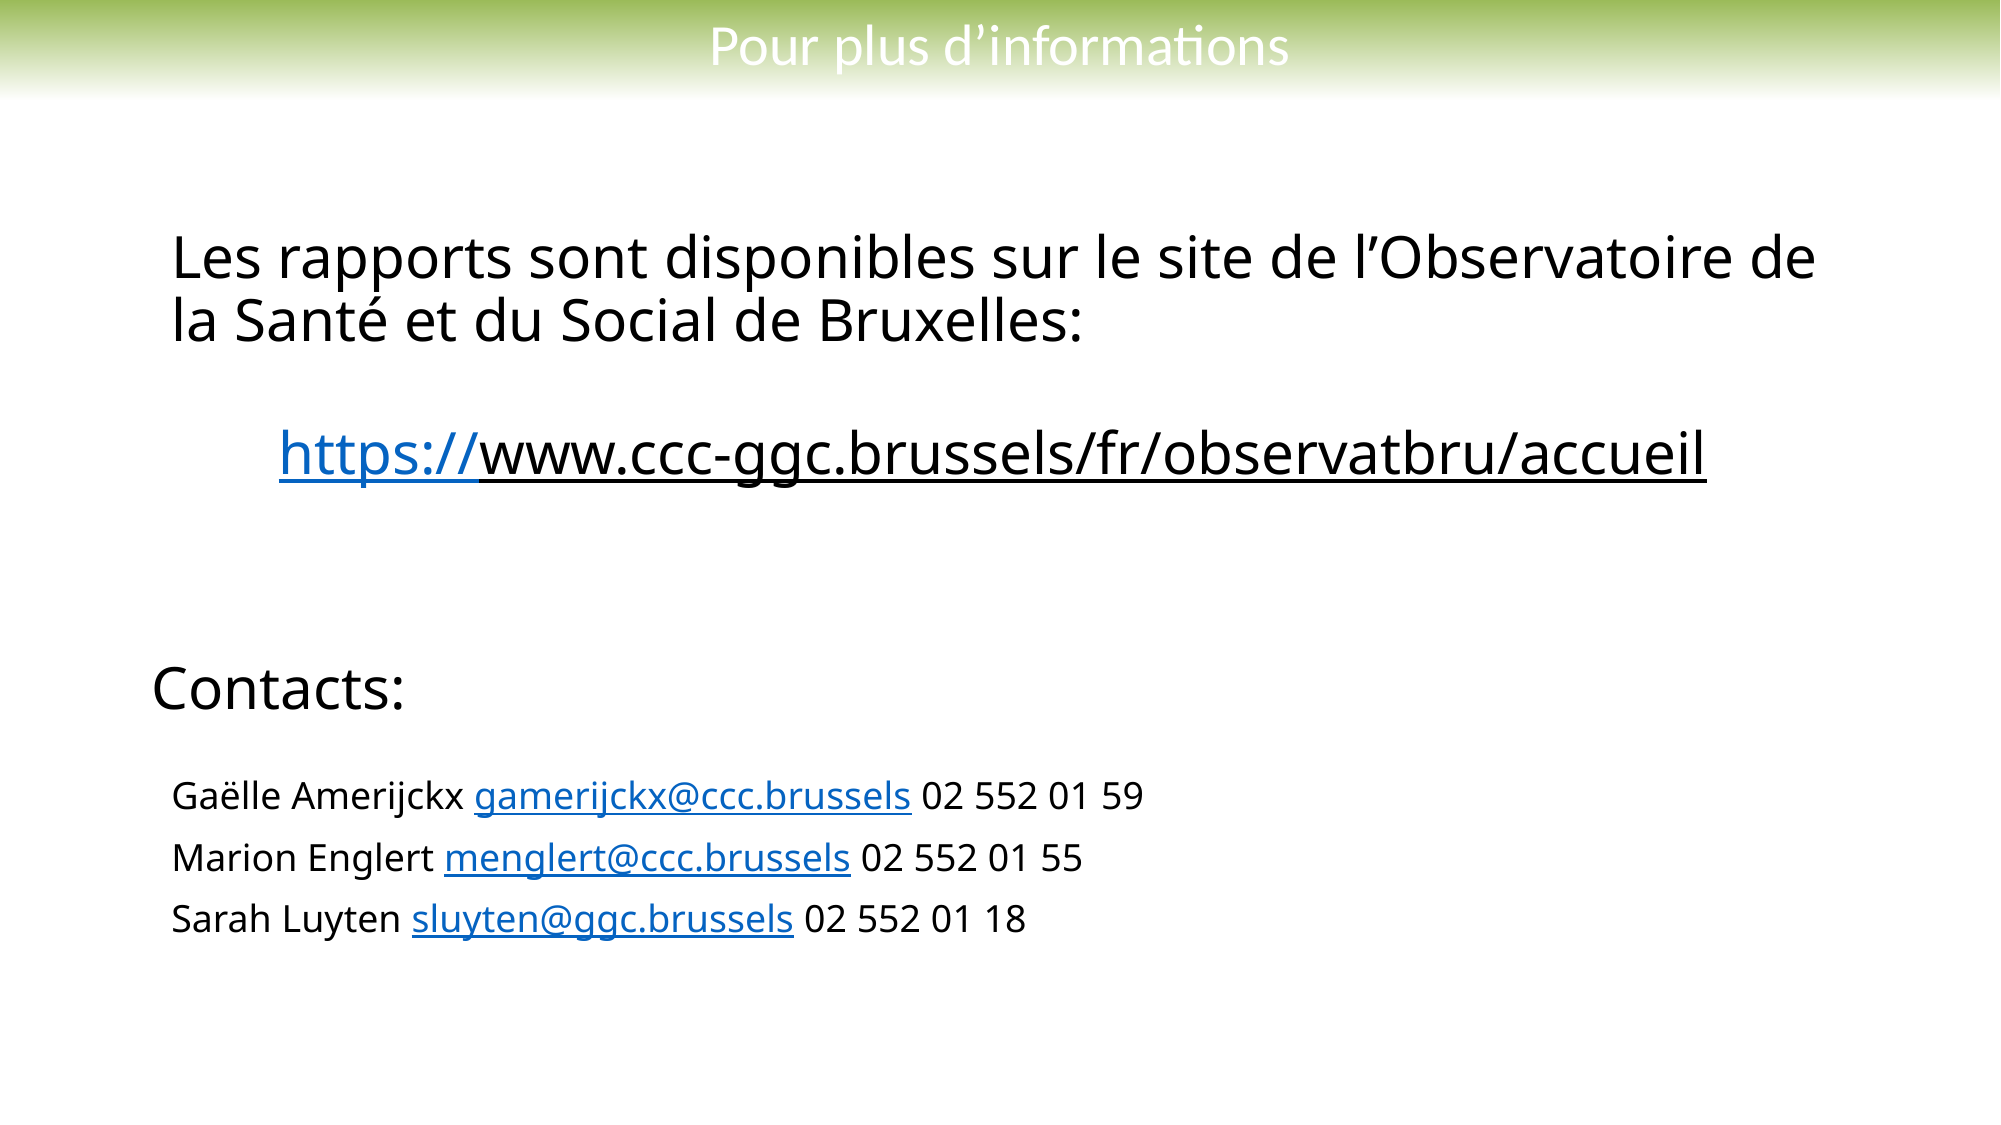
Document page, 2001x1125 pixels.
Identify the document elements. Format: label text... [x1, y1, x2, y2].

text_box Pour plus d’informations [0, 0, 2000, 85]
text_box Les rapports sont disponibles sur le site de l’Observatoire de la Santé et du Social de Bruxelles: https://www.ccc-ggc.brussels/fr/observatbru/accueil [156, 219, 1844, 496]
list Gaëlle Amerijckx gamerijckx@ccc.brussels 02 552 01 59 Marion Englert menglert@ccc.brussels 02 552 01 55 Sarah Luyten sluyten@ggc.brussels 02 552 01 18 [156, 704, 1882, 951]
title Contacts: [136, 636, 1824, 730]
